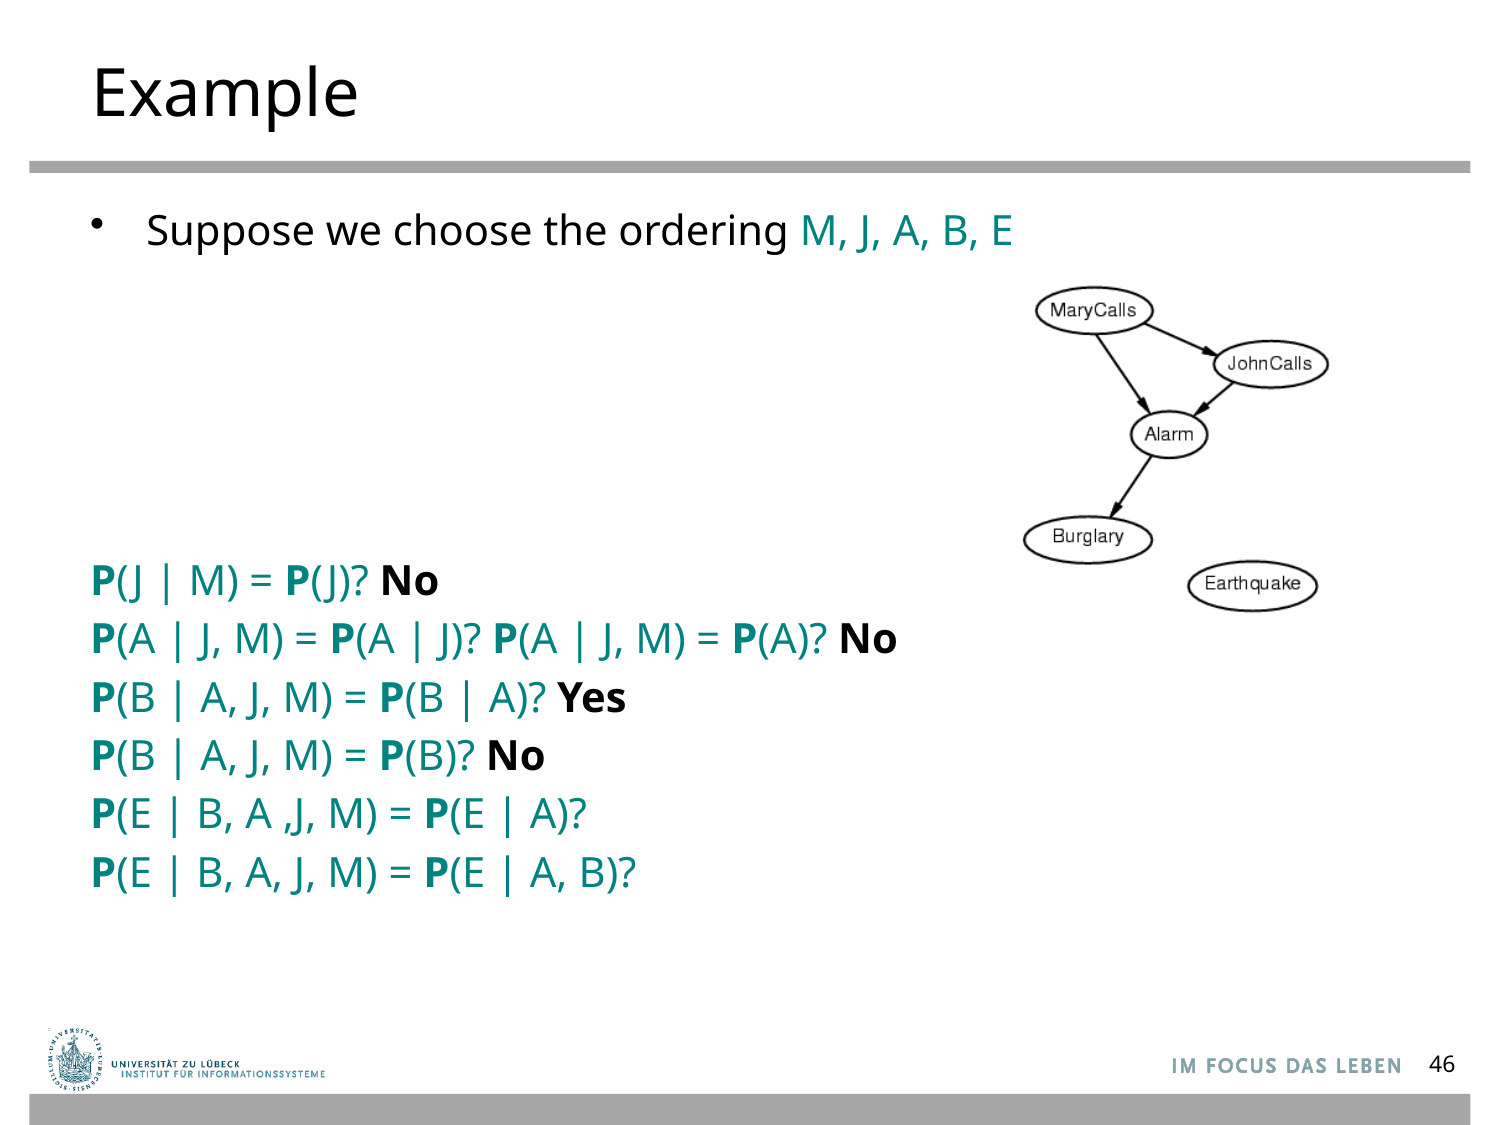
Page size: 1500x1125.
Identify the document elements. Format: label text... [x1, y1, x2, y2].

picture [985, 278, 1387, 628]
slide_number 46 [1305, 1050, 1471, 1083]
picture [1173, 1058, 1305, 1073]
title Example [76, 42, 1427, 126]
list Suppose we choose the ordering M, J, A, B, E P(J | M) = P(J)? No P(A | J, M) = P(A | J)? P(A | J, M) = P(A)? No P(B | A, J, M) = P(B | A)? Yes P(B | A, J, M) = P(B)? No P(E | B, A ,J, M) = P(E | A)? P(E | B, A, J, M) = P(E | A, B)? [75, 196, 1425, 1012]
